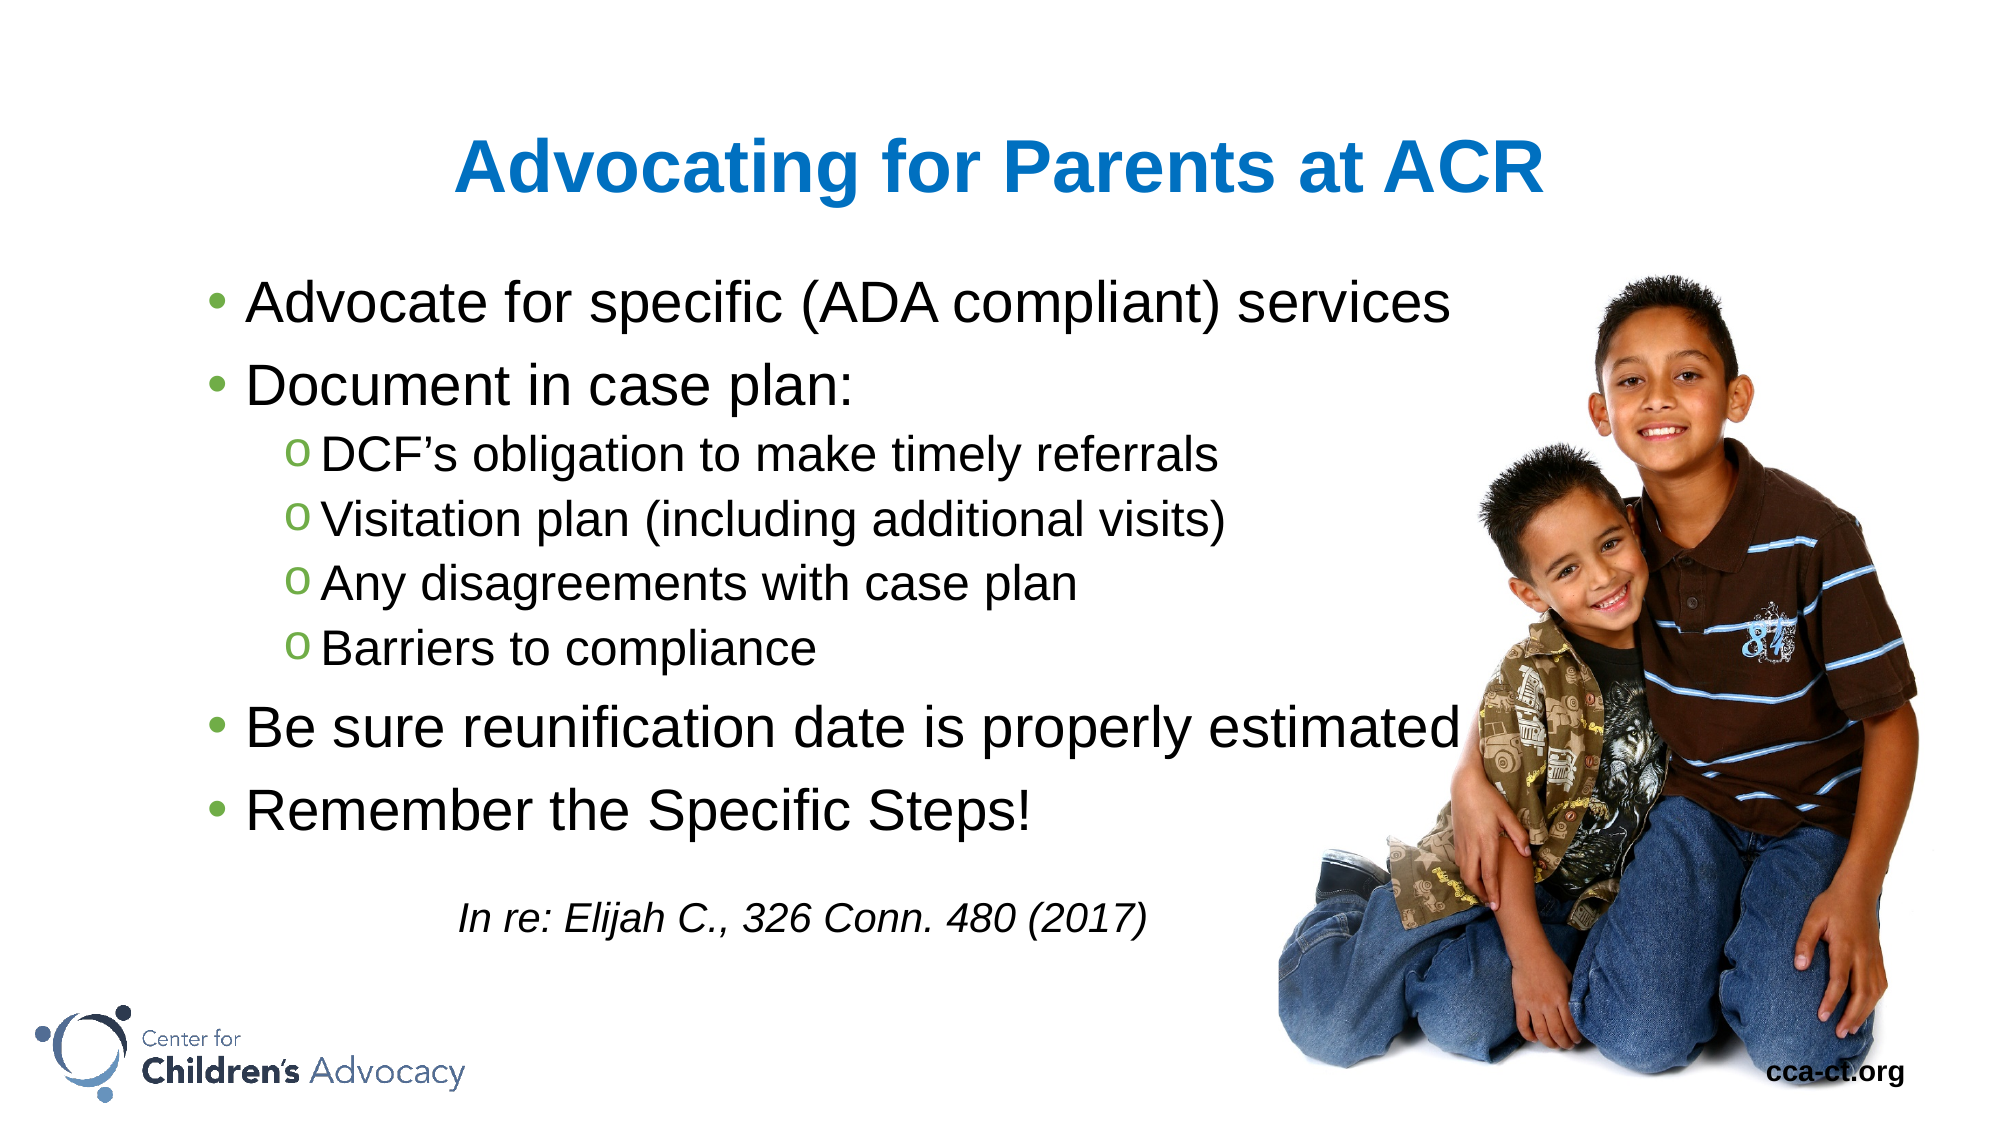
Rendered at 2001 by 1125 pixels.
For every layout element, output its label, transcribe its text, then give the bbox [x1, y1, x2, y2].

picture [1278, 264, 1937, 1096]
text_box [33, 1002, 1921, 1110]
title Advocating for Parents at ACR [137, 59, 1863, 278]
text_box In re: Elijah C., 326 Conn. 480 (2017) [442, 883, 1216, 948]
list Advocate for specific (ADA compliant) services Document in case plan: DCF’s obligation to make timely referrals Visitation plan (including additional visits) Any disagreements with case plan Barriers to compliance Be sure reunification date is properly estimated Remember the Specific Steps! [192, 264, 1278, 917]
